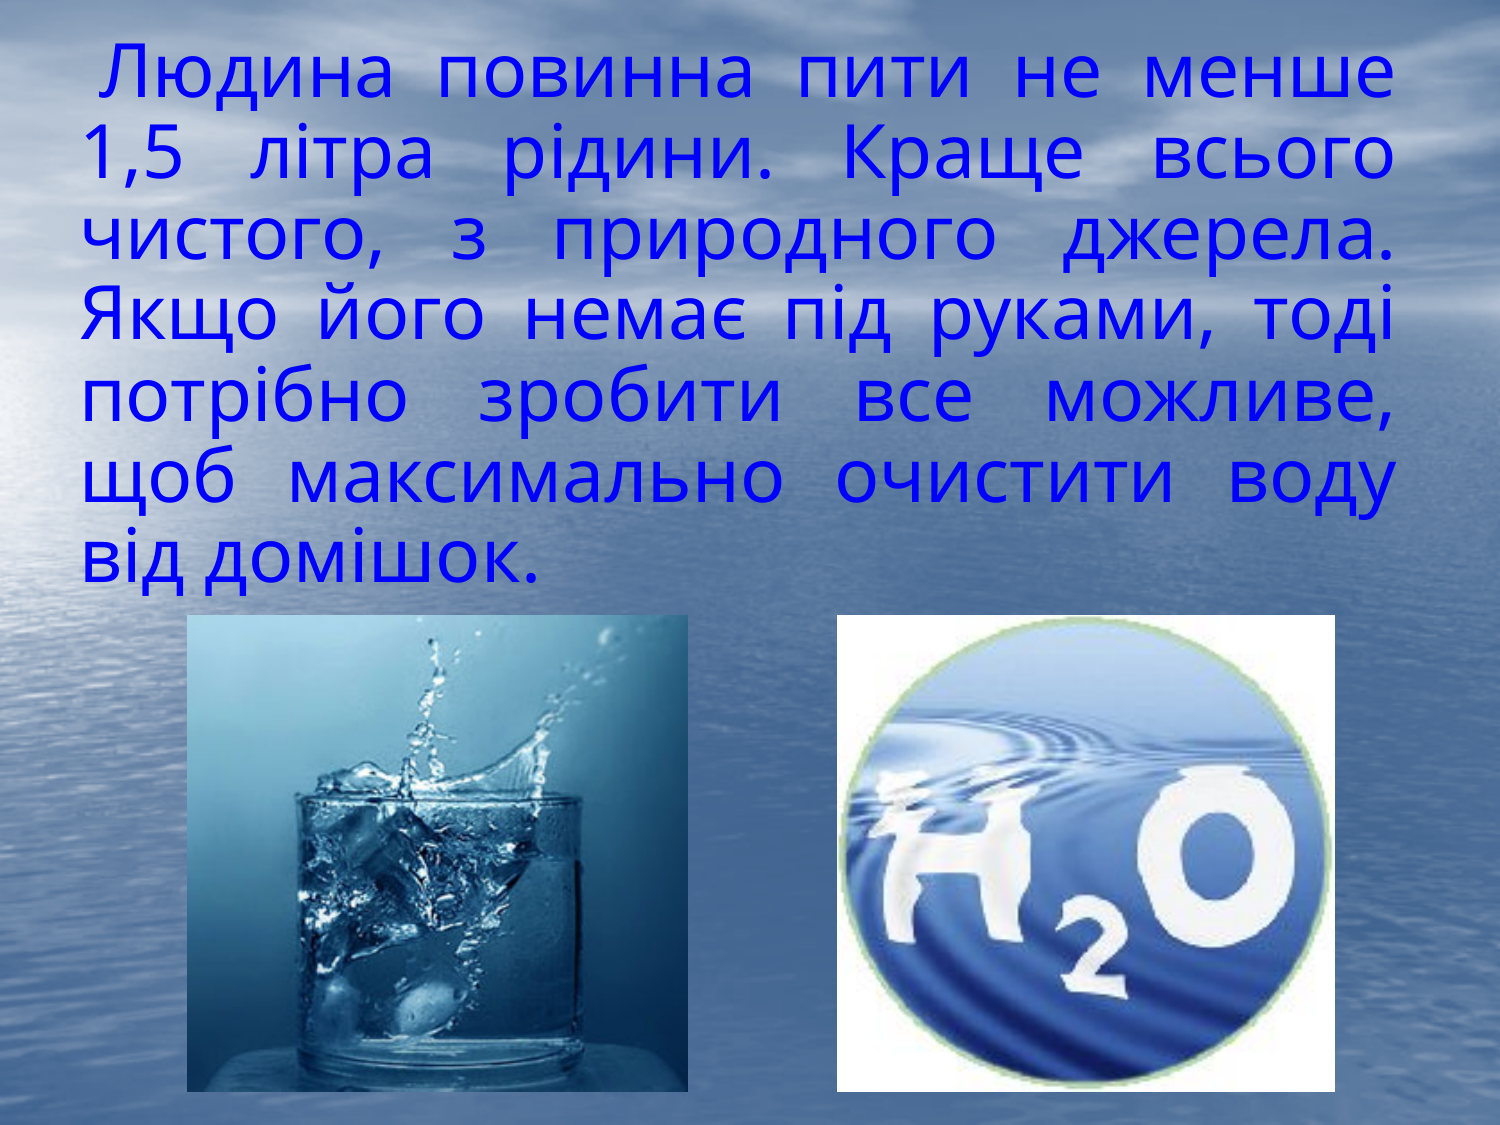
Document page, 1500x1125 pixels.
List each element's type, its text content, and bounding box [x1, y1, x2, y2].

list Людина повинна пити не менше 1,5 літра рідини. Краще всього чистого, з природного джерела. Якщо його немає під руками, тоді потрібно зробити все можливе, щоб максимально очистити воду від домішок. [50, 24, 1413, 800]
picture [837, 615, 1336, 1092]
picture [187, 615, 688, 1092]
